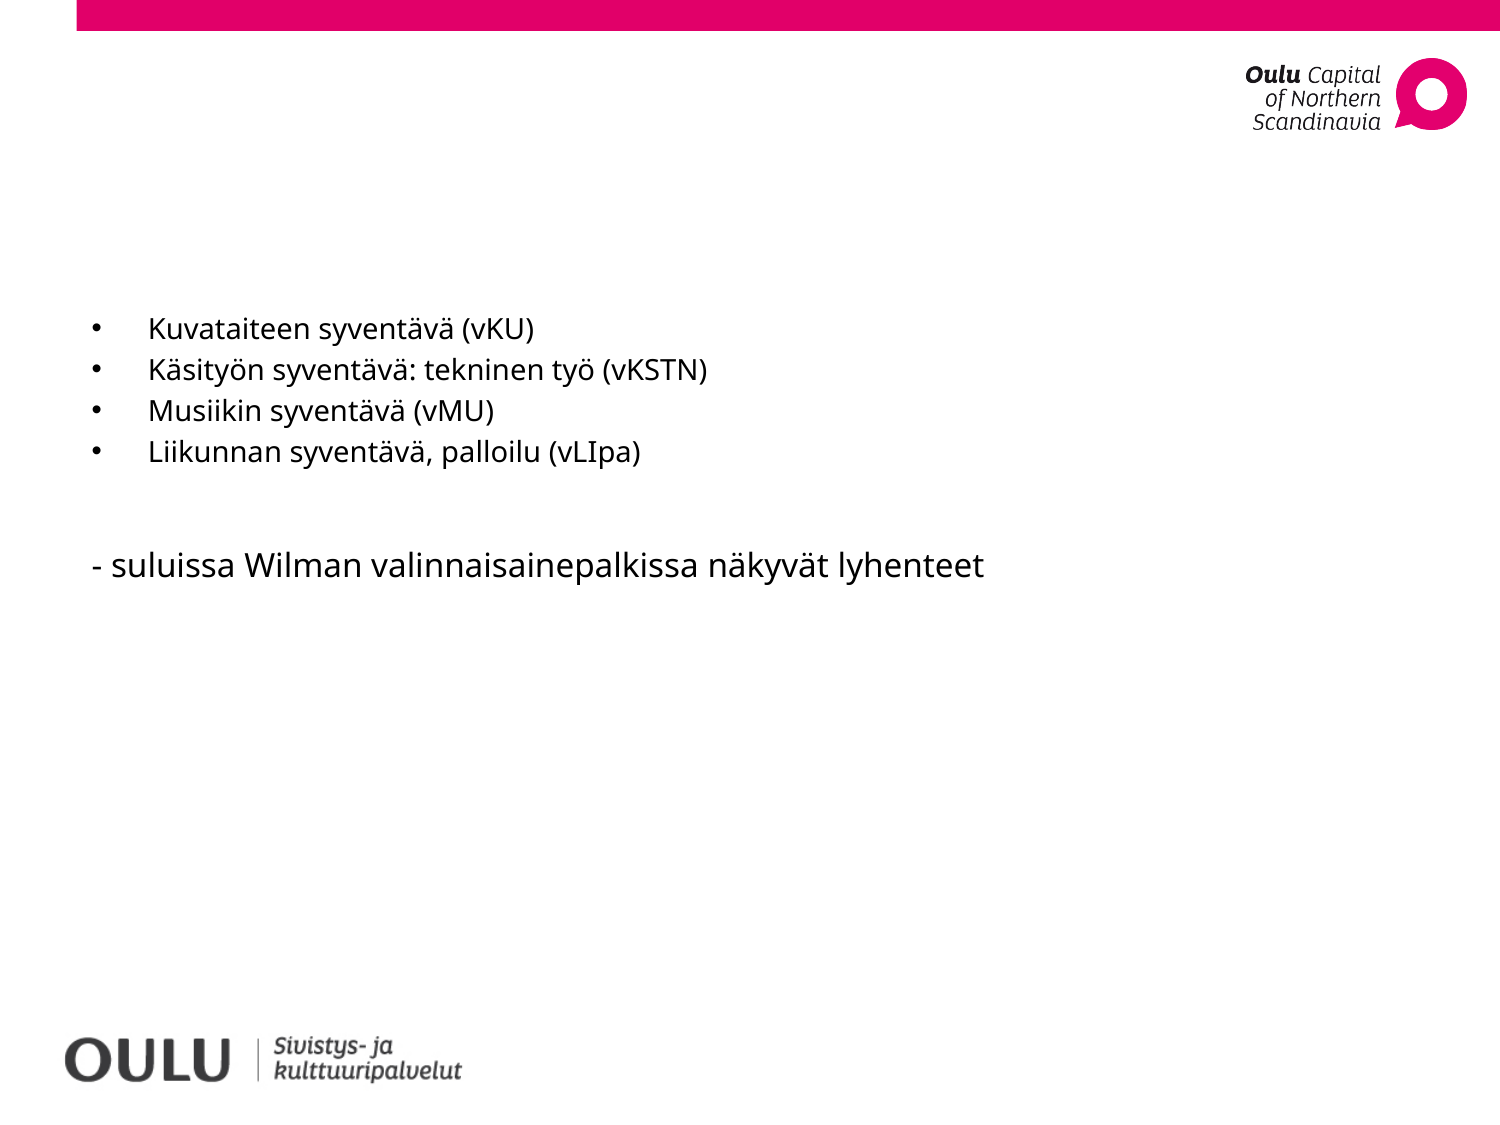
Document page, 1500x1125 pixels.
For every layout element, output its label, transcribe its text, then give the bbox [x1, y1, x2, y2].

picture [1246, 58, 1467, 130]
list Kuvataiteen syventävä (vKU) Käsityön syventävä: tekninen työ (vKSTN) Musiikin syventävä (vMU) Liikunnan syventävä, palloilu (vLIpa) - suluissa Wilman valinnaisainepalkissa näkyvät lyhenteet [76, 302, 1425, 976]
picture [46, 1023, 479, 1099]
